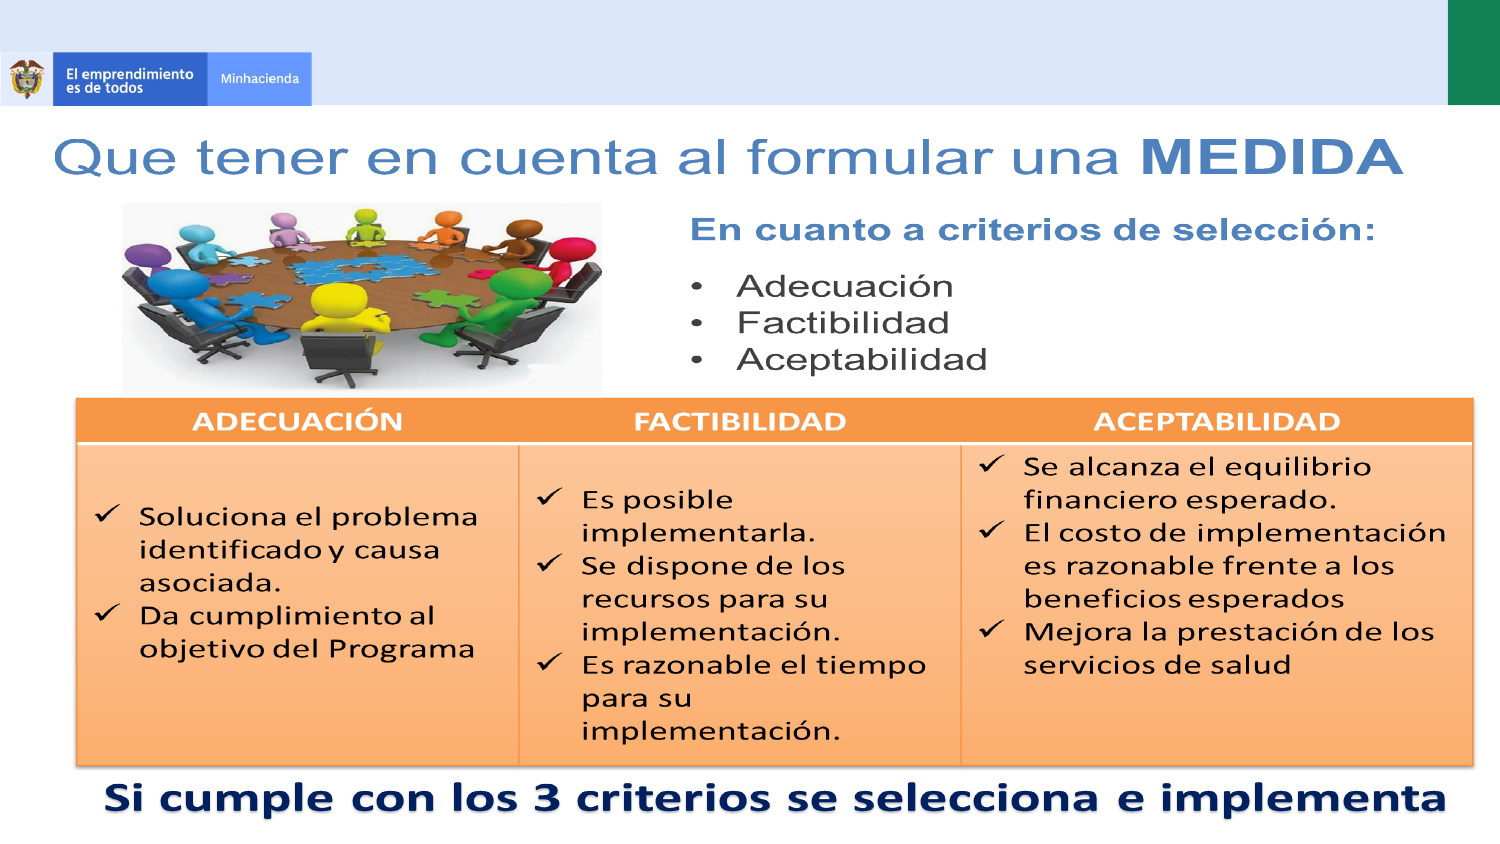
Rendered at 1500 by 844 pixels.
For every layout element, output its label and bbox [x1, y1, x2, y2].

picture [0, 52, 312, 106]
text_box [54, 139, 1480, 822]
